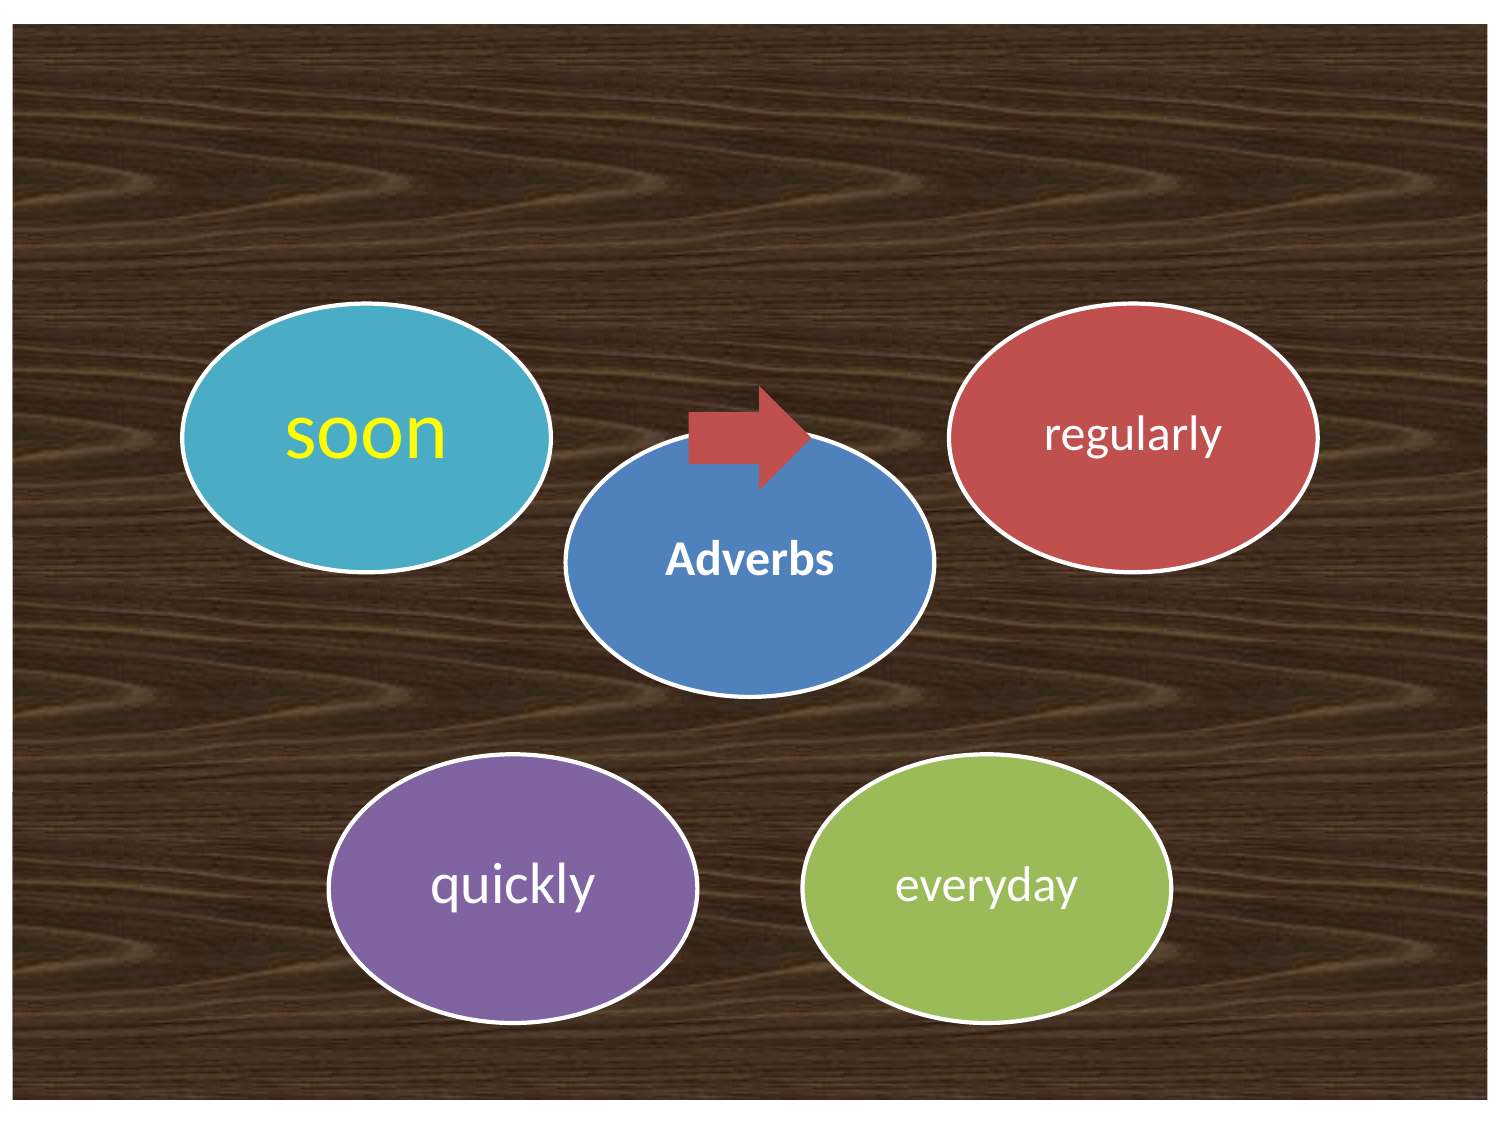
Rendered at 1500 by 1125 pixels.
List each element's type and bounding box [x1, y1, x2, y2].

text_box [12, 24, 1488, 1101]
